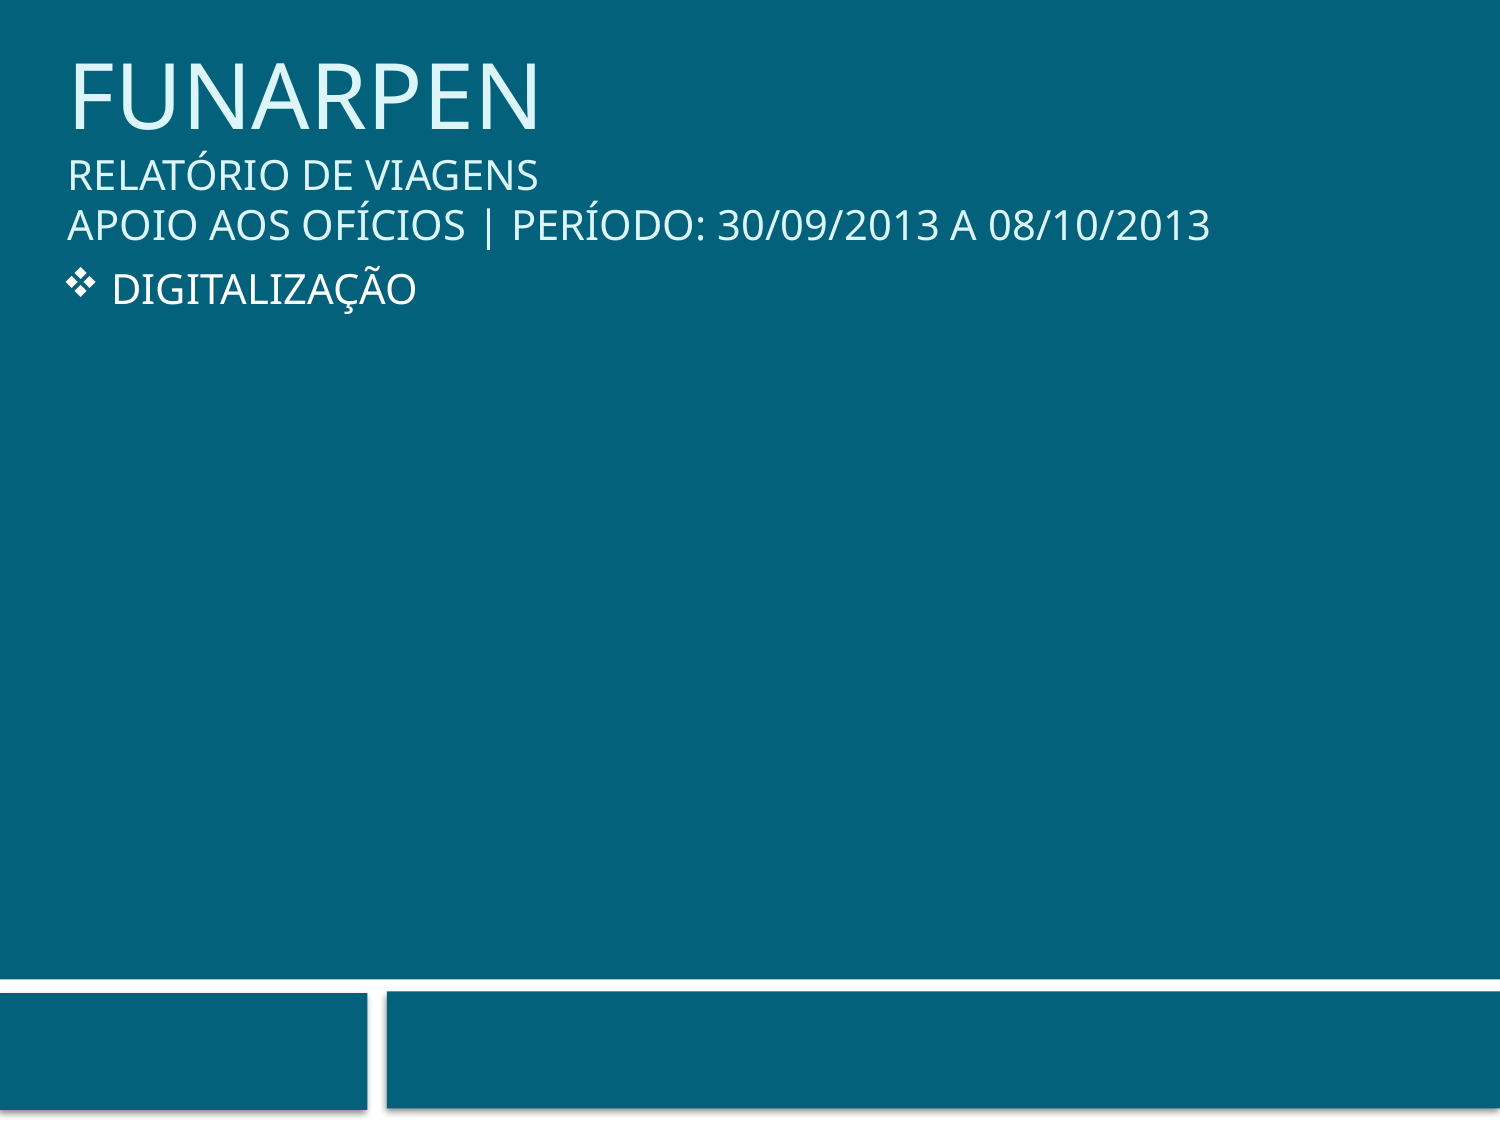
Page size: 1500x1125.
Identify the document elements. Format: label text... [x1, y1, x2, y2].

title FUNARPEN RELATÓRIO DE VIAGENS APOIO AOS OFÍCIOS | PERÍODO: 30/09/2013 a 08/10/2013 [53, 30, 1459, 764]
text_box DIGITALIZAÇÃO [47, 255, 1140, 321]
